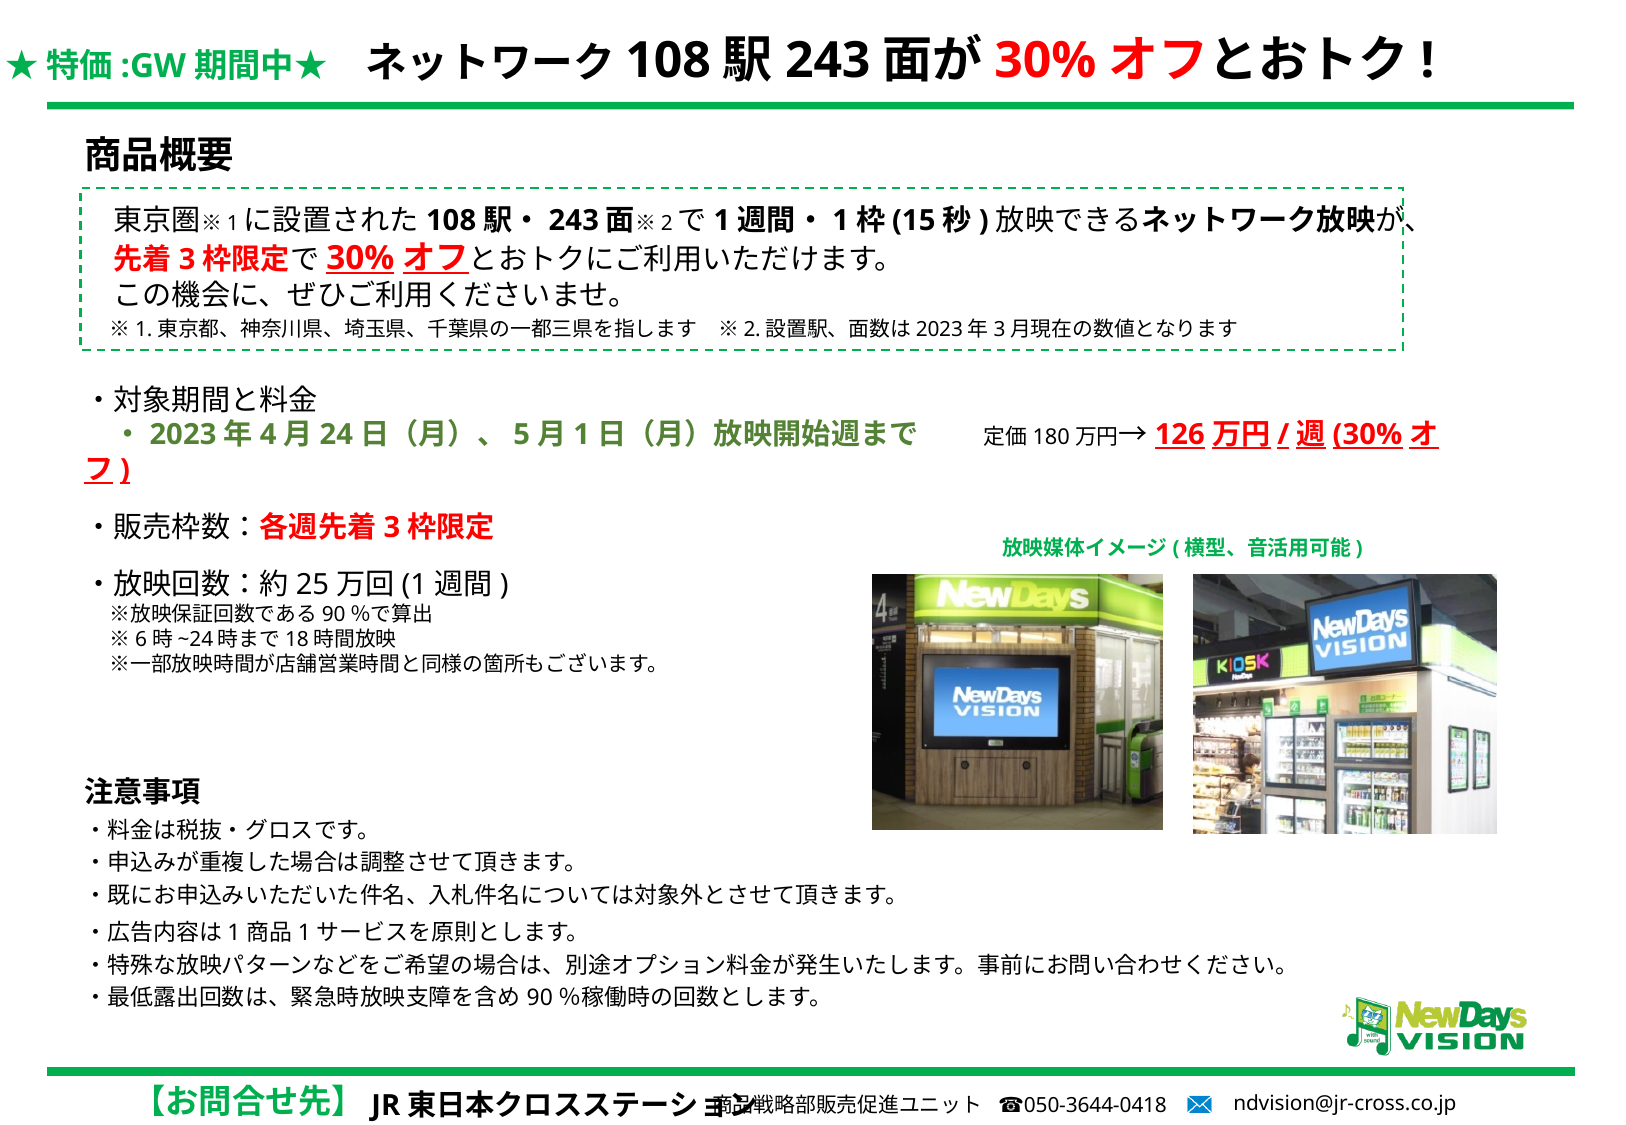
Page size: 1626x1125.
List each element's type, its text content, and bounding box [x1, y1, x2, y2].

text_box 【お問合せ先】 [117, 1076, 380, 1125]
text_box ndvision@jr-cross.co.jp [1218, 1082, 1472, 1122]
text_box [79, 187, 1404, 351]
text_box [47, 1067, 1575, 1076]
picture [1340, 996, 1528, 1056]
text_box [46, 101, 1575, 110]
picture [871, 574, 1164, 831]
text_box 放映媒体イメージ(横型、音活用可能) [987, 527, 1378, 567]
text_box ★特価:GW期間中★ ネットワーク108駅243面が30%オフとおトク! [0, 20, 1450, 95]
text_box 商品戦略部販売促進ユニット [860, 1084, 997, 1125]
text_box JR東日本クロスステーション [356, 1078, 860, 1125]
picture [1192, 574, 1497, 835]
text_box ☎050-3644-0418 [997, 1084, 1182, 1125]
picture [1186, 1094, 1213, 1114]
text_box 商品概要 東京圏※1に設置された108駅・243面※2で1週間・1枠(15秒)放映できるネットワーク放映が、 先着3枠限定で30%オフとおトクにご利用いただけます。 この機会に、ぜひご利用くださいませ。 ※1.東京都、神奈川県、埼玉県、千葉県の一都三県を指します ※2.設置駅、面数は2023年3月現在の数値となります ・対象期間と料金 ・2023年4月24日（月）、5月1日（月）放映開始週まで 定価180万円→126万円/週(30%オフ) ・販売枠数：各週先着3枠限定 ・放映回数：約25万回(1週間) ※放映保証回数である90％で算出 ※6時~24時まで18時間放映 ※一部放映時間が店舗営業時間と同様の箇所もございます。 注意事項 ・料金は税抜・グロスです。 ・申込みが重複した場合は調整させて頂きます。 ・既にお申込みいただいた件名、入札件名については対象外とさせて頂きます。 ・広告内容は1商品1サービスを原則とします。 ・特殊な放映パターンなどをご希望の場合は、別途オプション料金が発生いたします。事前にお問い合わせください。 ・最低露出回数は、緊急時放映支障を含め90％稼働時の回数とします。 [77, 124, 1463, 1017]
